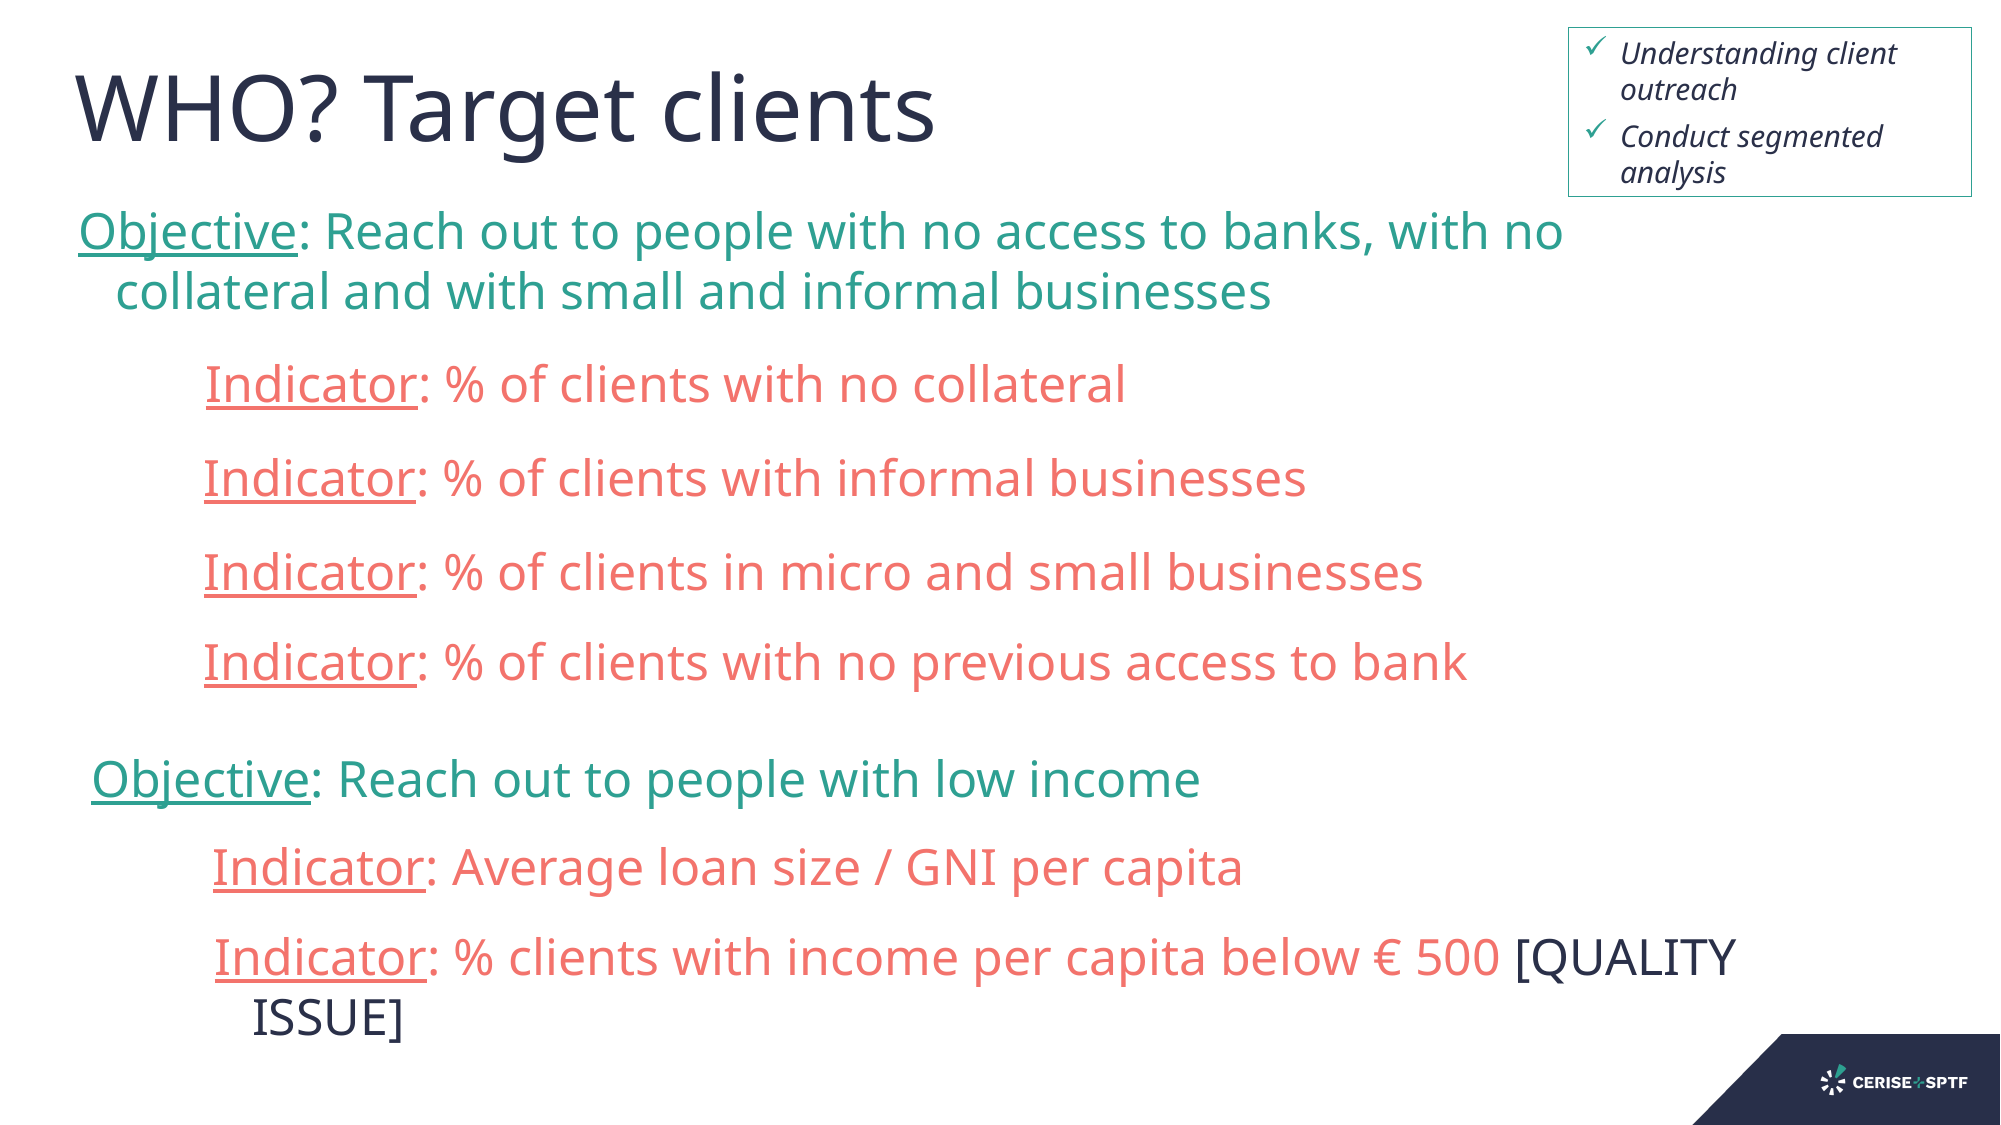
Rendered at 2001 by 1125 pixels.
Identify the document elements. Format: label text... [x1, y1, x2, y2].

text_box Indicator: % clients with income per capita below € 500 [QUALITY ISSUE] [199, 918, 1907, 1013]
text_box Understanding client outreach Conduct segmented analysis [1568, 27, 1972, 197]
text_box Indicator: % of clients with no previous access to bank [188, 623, 1831, 718]
text_box Indicator: Average loan size / GNI per capita [197, 827, 1840, 922]
text_box Indicator: % of clients in micro and small businesses [188, 532, 1831, 623]
text_box Objective: Reach out to people with low income [76, 739, 1719, 833]
list Objective: Reach out to people with no access to banks, with no collateral and with small and informal businesses [63, 192, 1585, 339]
title WHO? Target clients [59, 11, 1785, 199]
text_box Indicator: % of clients with informal businesses [188, 438, 1460, 533]
text_box Indicator: % of clients with no collateral [190, 344, 1384, 438]
